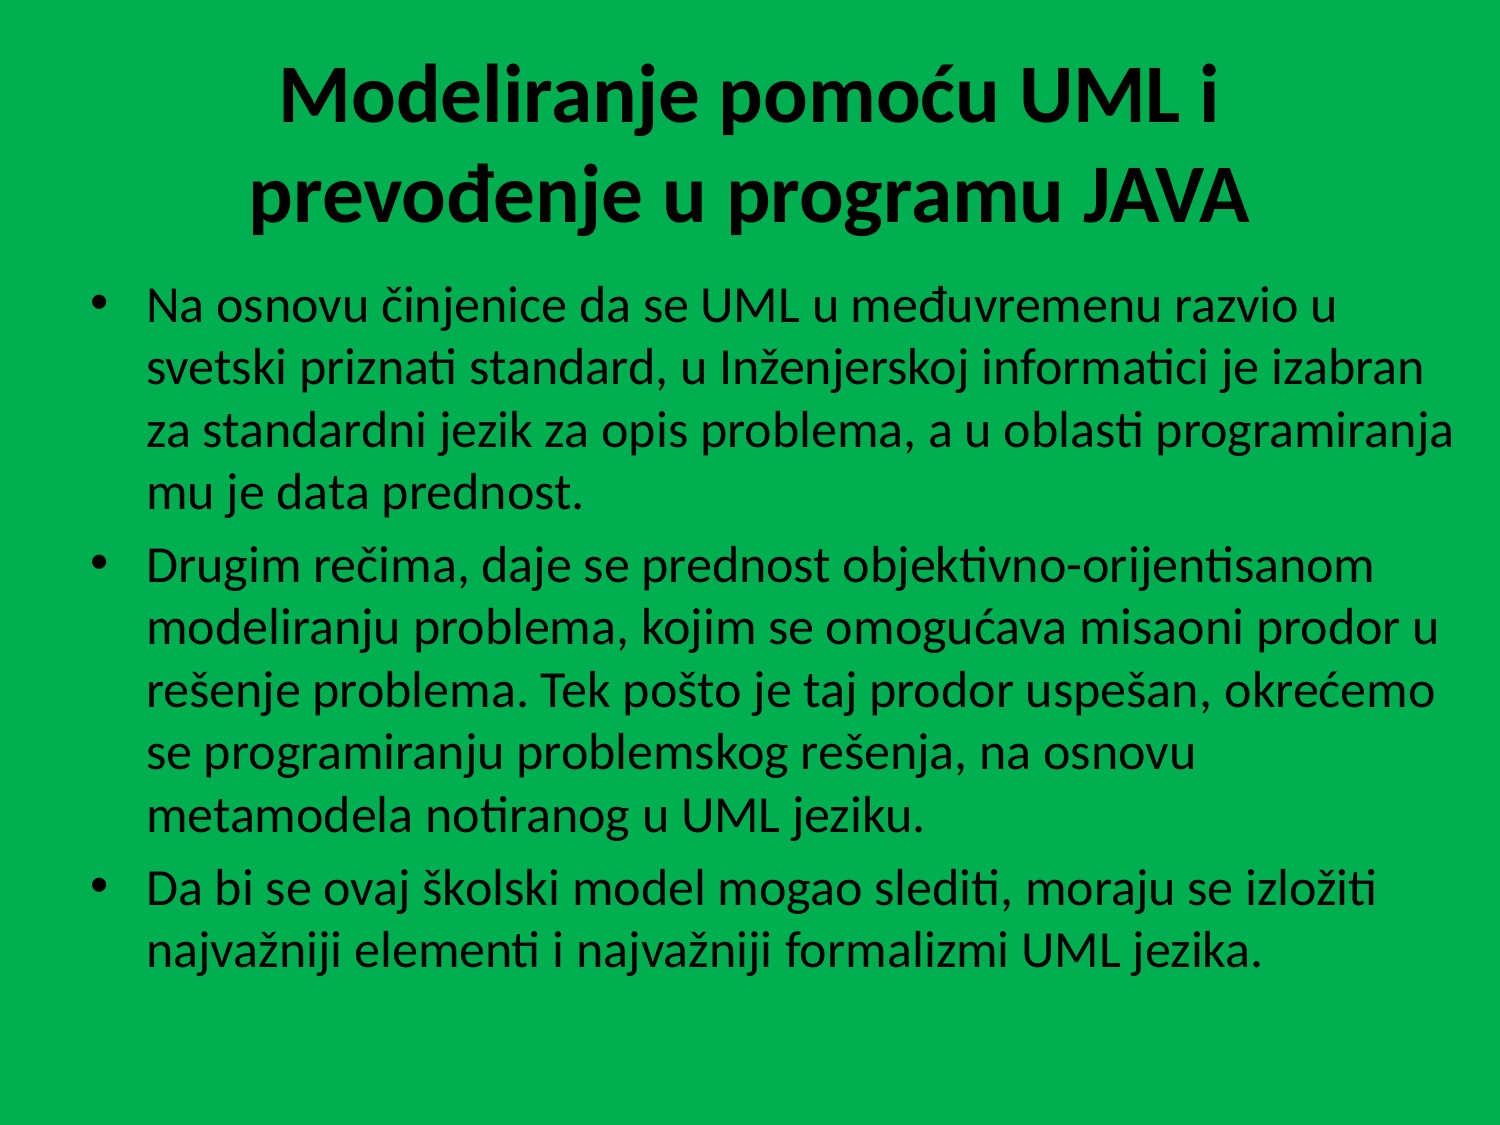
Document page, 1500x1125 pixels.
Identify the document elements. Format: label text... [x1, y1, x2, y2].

list Na osnovu činjenice da se UML u međuvremenu razvio u svetski priznati standard, u Inženjerskoj informatici je izabran za standardni jezik za opis problema, a u oblasti programiranja mu je data prednost. Drugim rečima, daje se prednost objektivno-orijentisanom modeliranju problema, kojim se omogućava misaoni prodor u rešenje problema. Tek pošto je taj prodor uspešan, okrećemo se programiranju problemskog rešenja, na osnovu metamodela notiranog u UML jeziku. Da bi se ovaj školski model mogao slediti, moraju se izložiti najvažniji elementi i najvažniji formalizmi UML jezika. [75, 262, 1475, 1005]
title Modeliranje pomoću UML i prevođenje u programu JAVA [75, 45, 1425, 233]
